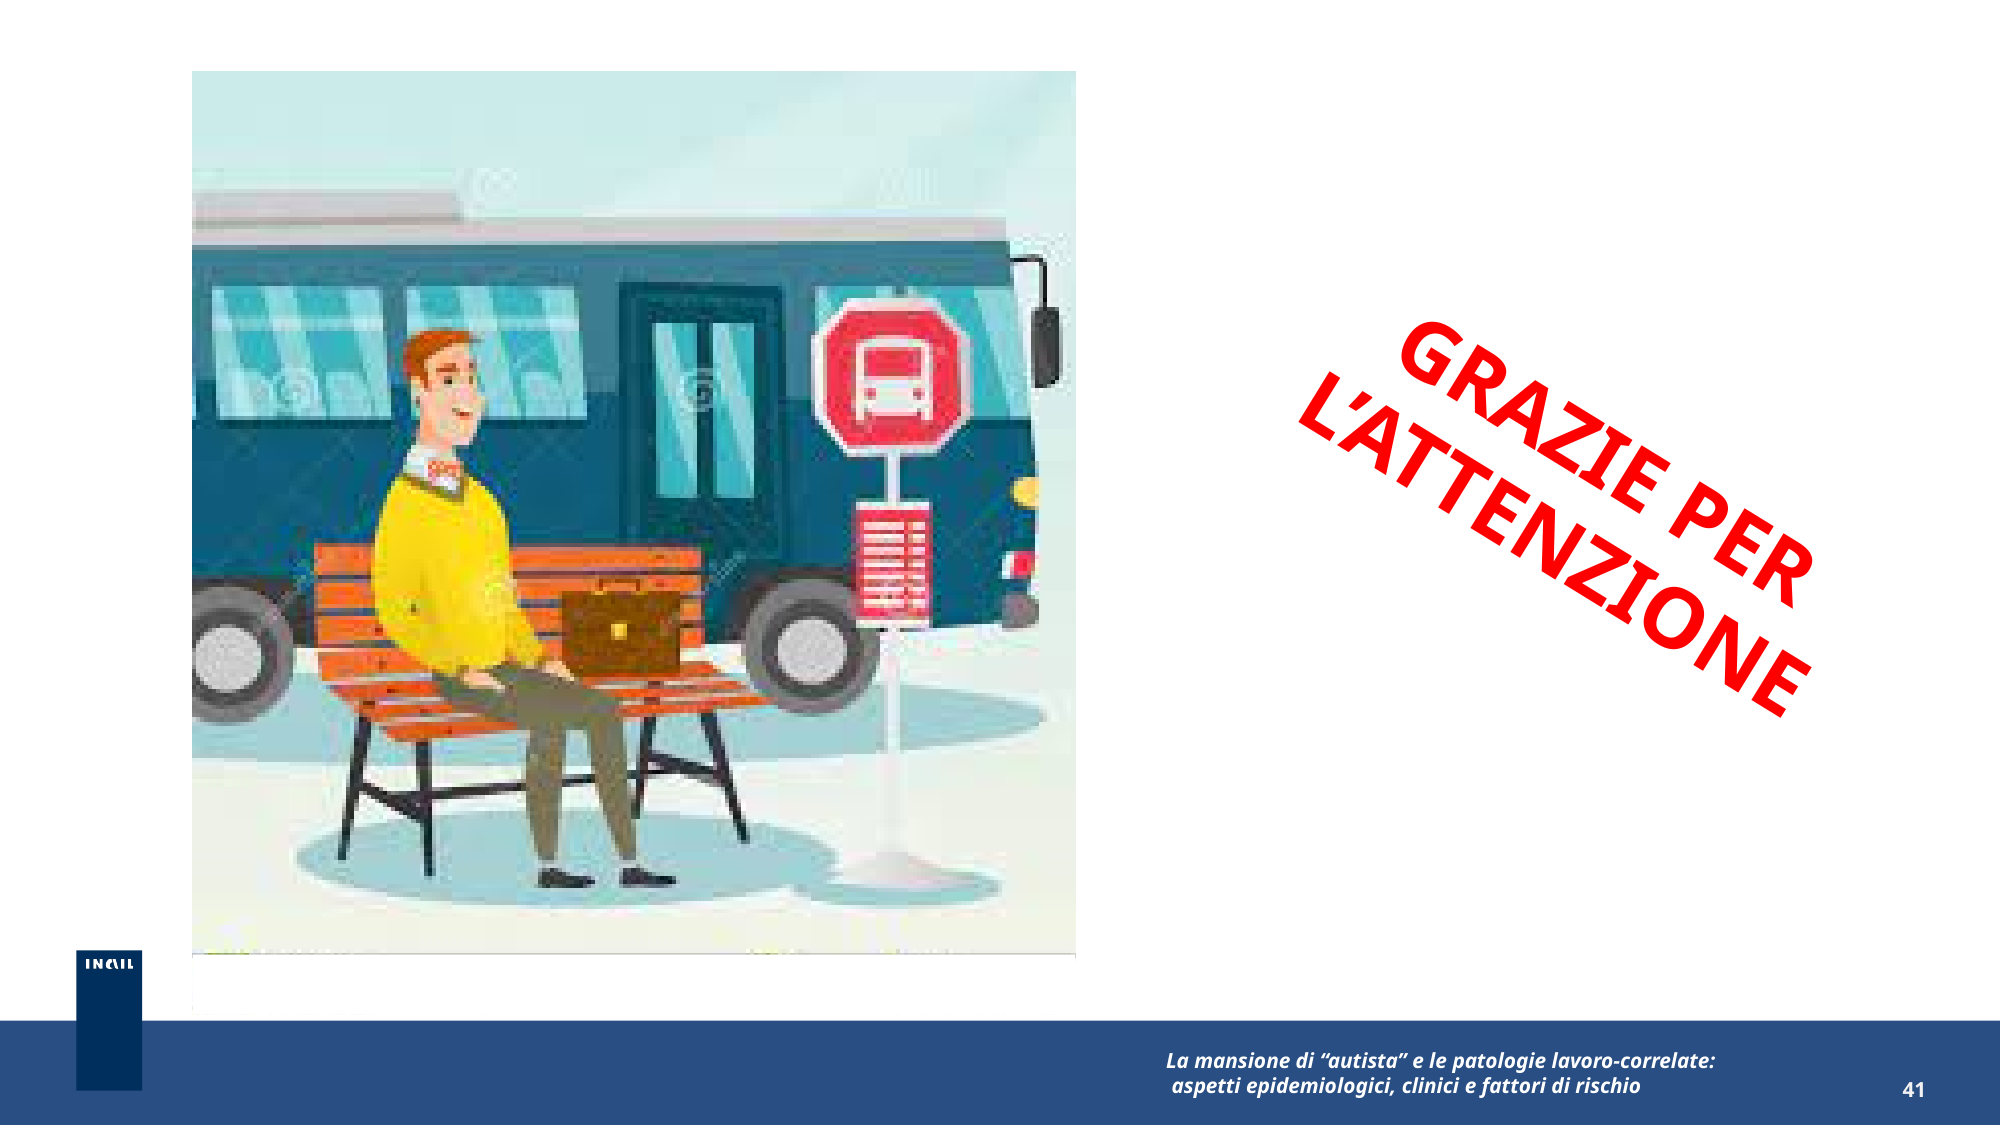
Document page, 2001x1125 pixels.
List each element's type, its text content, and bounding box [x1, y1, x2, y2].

picture [192, 71, 1076, 1015]
list La mansione di “autista” e le patologie lavoro-correlate: aspetti epidemiologici, clinici e fattori di rischio [1166, 1047, 1848, 1083]
text_box GRAZIE PER L’ATTENZIONE [1219, 218, 1946, 780]
slide_number 41 [1867, 1076, 1927, 1119]
